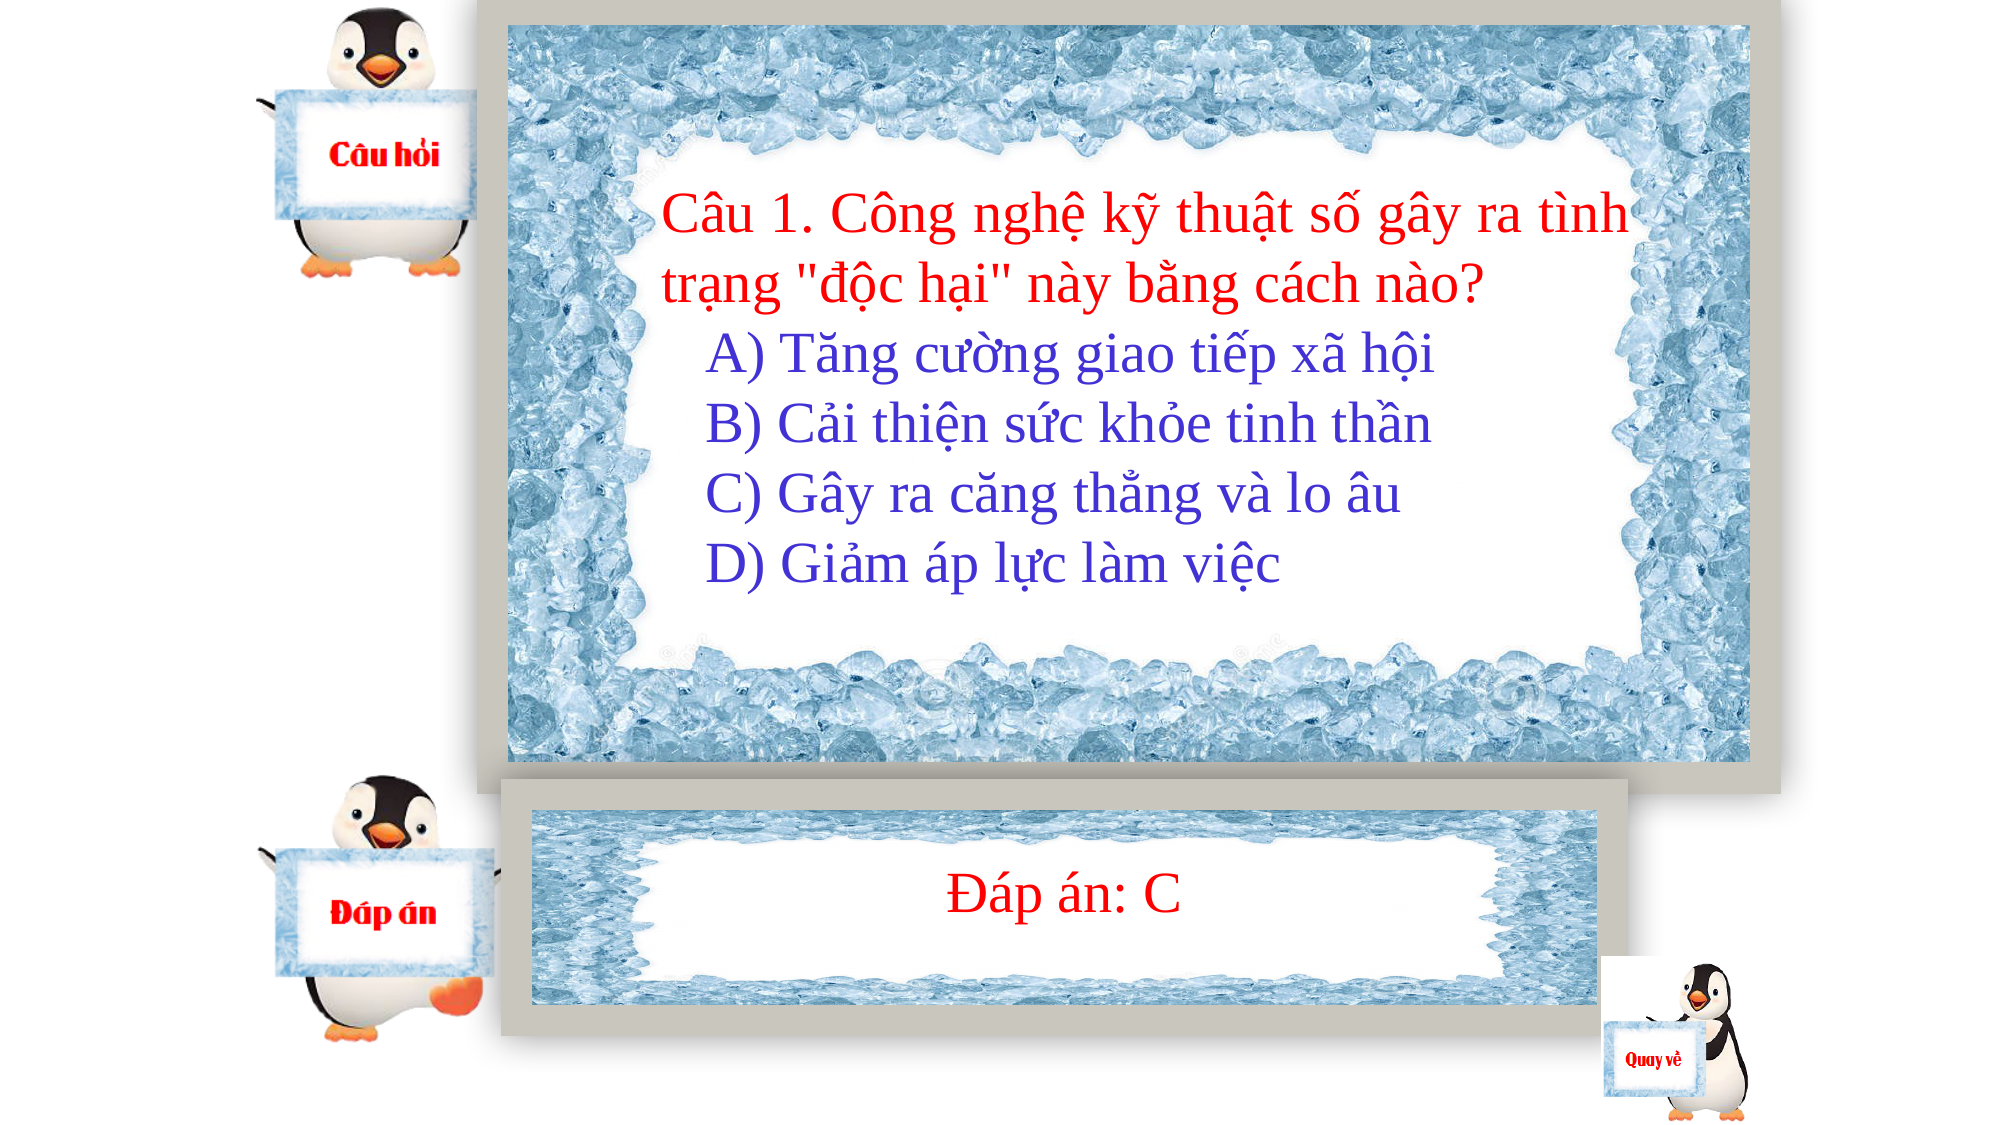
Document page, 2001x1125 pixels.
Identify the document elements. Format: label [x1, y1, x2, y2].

picture [249, 6, 1750, 763]
picture [532, 809, 1597, 1006]
picture [1601, 956, 1752, 1125]
picture [249, 766, 509, 1049]
